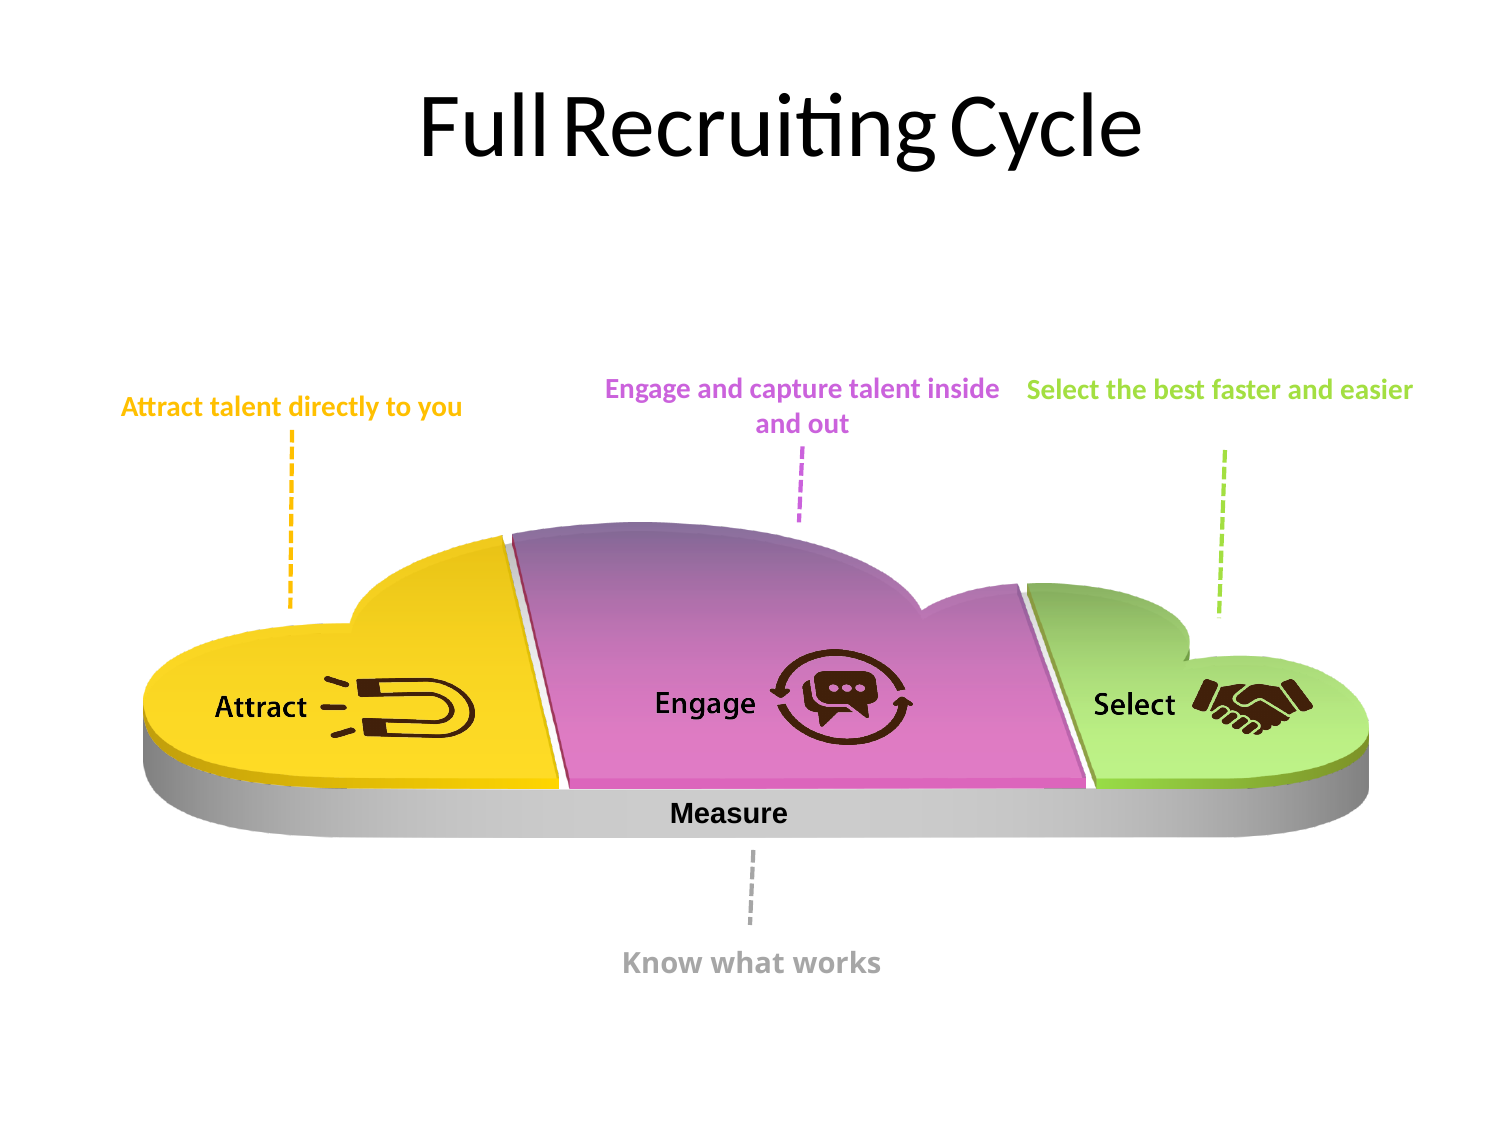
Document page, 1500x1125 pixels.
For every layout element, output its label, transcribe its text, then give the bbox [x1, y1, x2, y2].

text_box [74, 379, 510, 609]
picture [891, 790, 1369, 838]
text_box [987, 362, 1454, 619]
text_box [587, 361, 986, 523]
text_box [514, 522, 1086, 790]
picture [143, 790, 612, 838]
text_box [1090, 627, 1369, 790]
text_box Full Recruiting Cycle [62, 57, 1500, 182]
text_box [612, 787, 891, 989]
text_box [143, 535, 560, 790]
